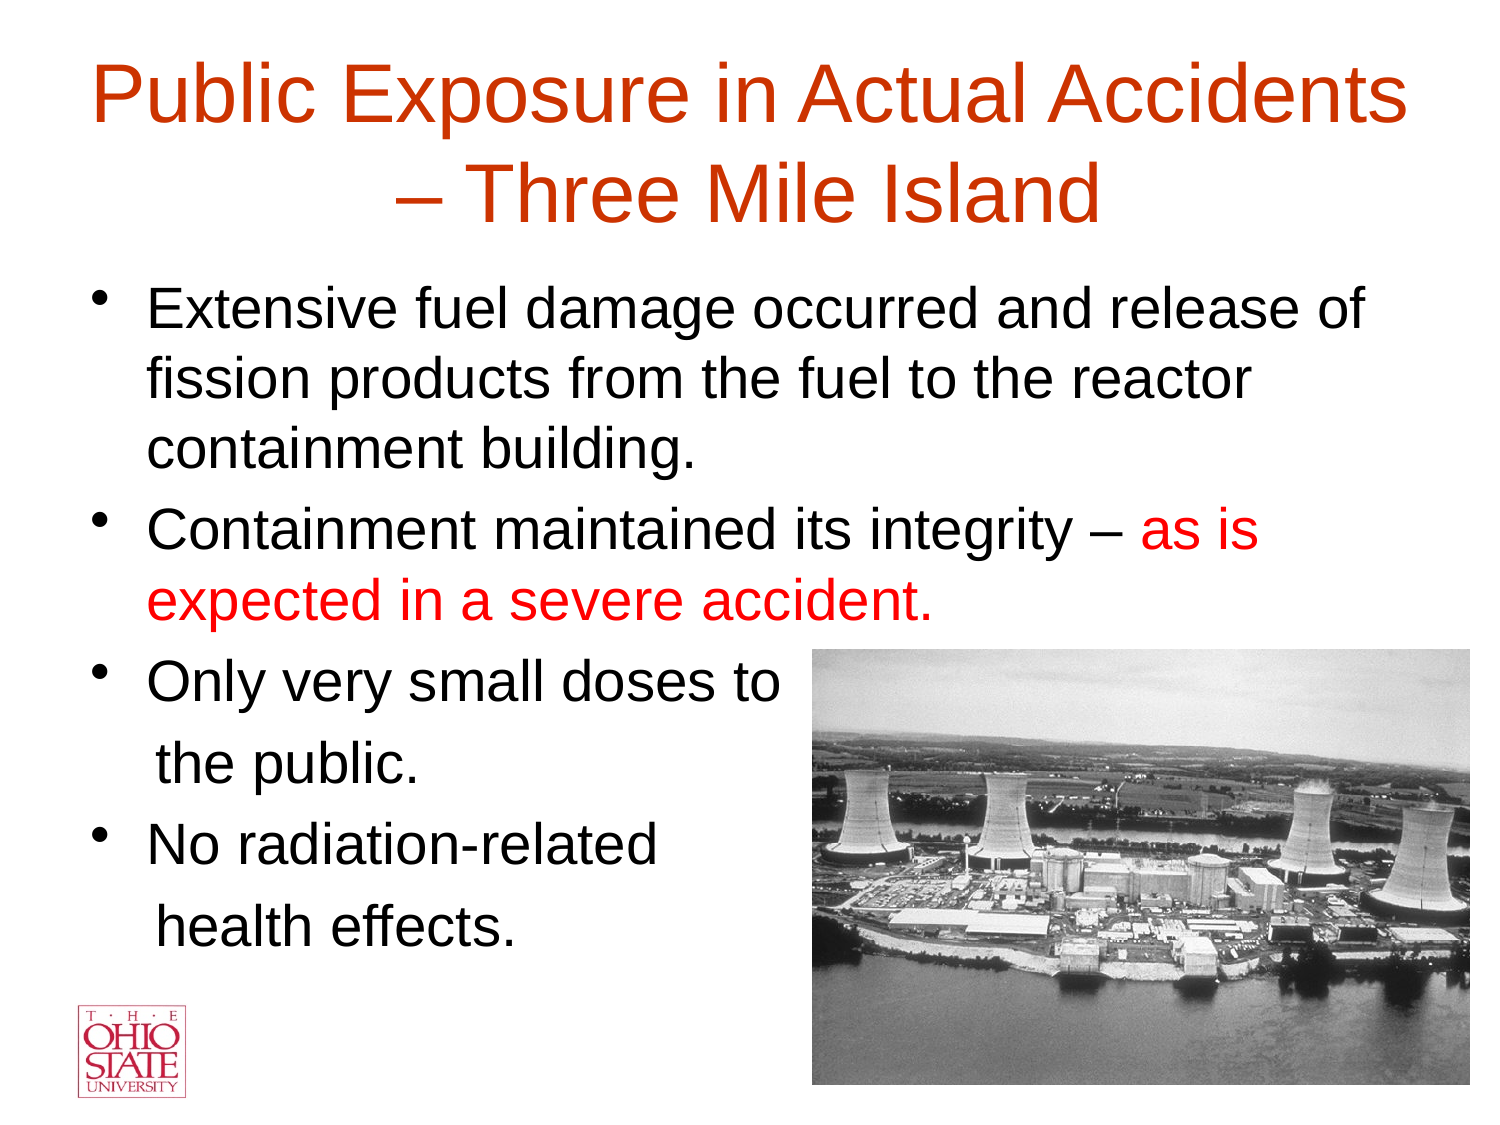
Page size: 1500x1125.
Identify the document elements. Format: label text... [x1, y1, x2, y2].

list Extensive fuel damage occurred and release of fission products from the fuel to the reactor containment building. Containment maintained its integrity – as is expected in a severe accident. Only very small doses to the public. No radiation-related health effects. [74, 262, 1426, 1006]
picture [75, 1006, 188, 1100]
picture [812, 649, 1470, 1085]
title Public Exposure in Actual Accidents – Three Mile Island [74, 44, 1426, 233]
